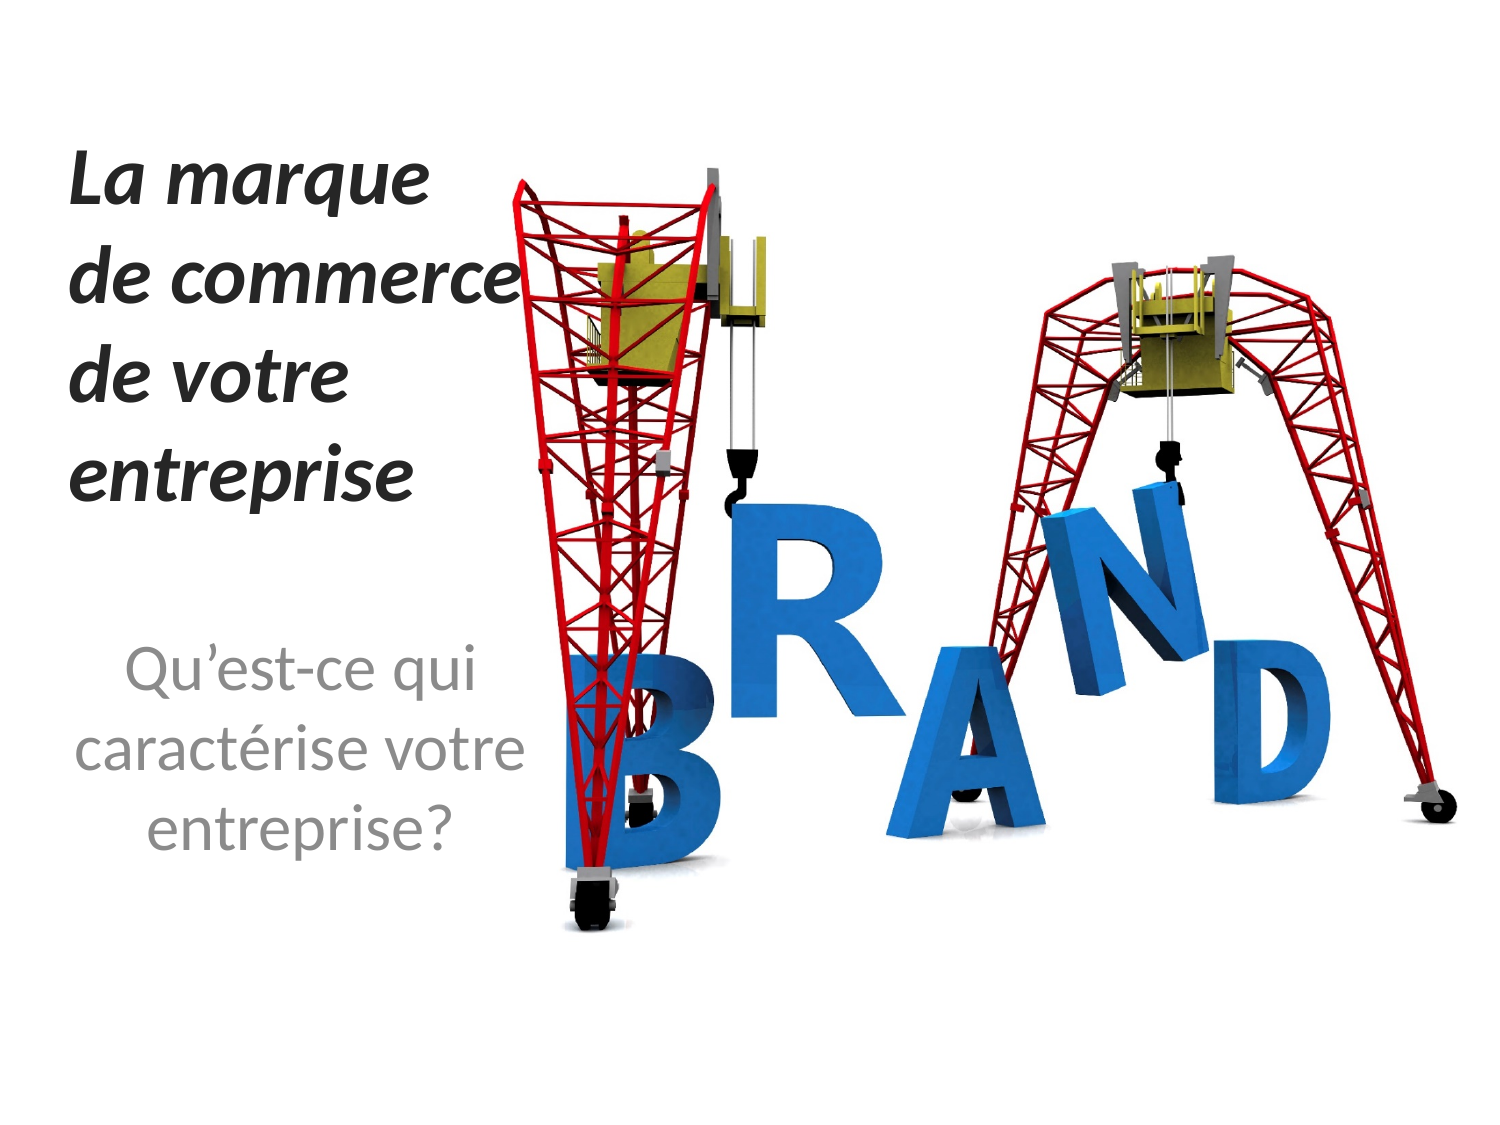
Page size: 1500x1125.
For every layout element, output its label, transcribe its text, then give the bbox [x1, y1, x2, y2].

title La marque de commerce de votre entreprise [53, 78, 550, 563]
subtitle Qu’est-ce qui caractérise votre entreprise? [38, 616, 564, 1047]
picture [371, 144, 1500, 981]
